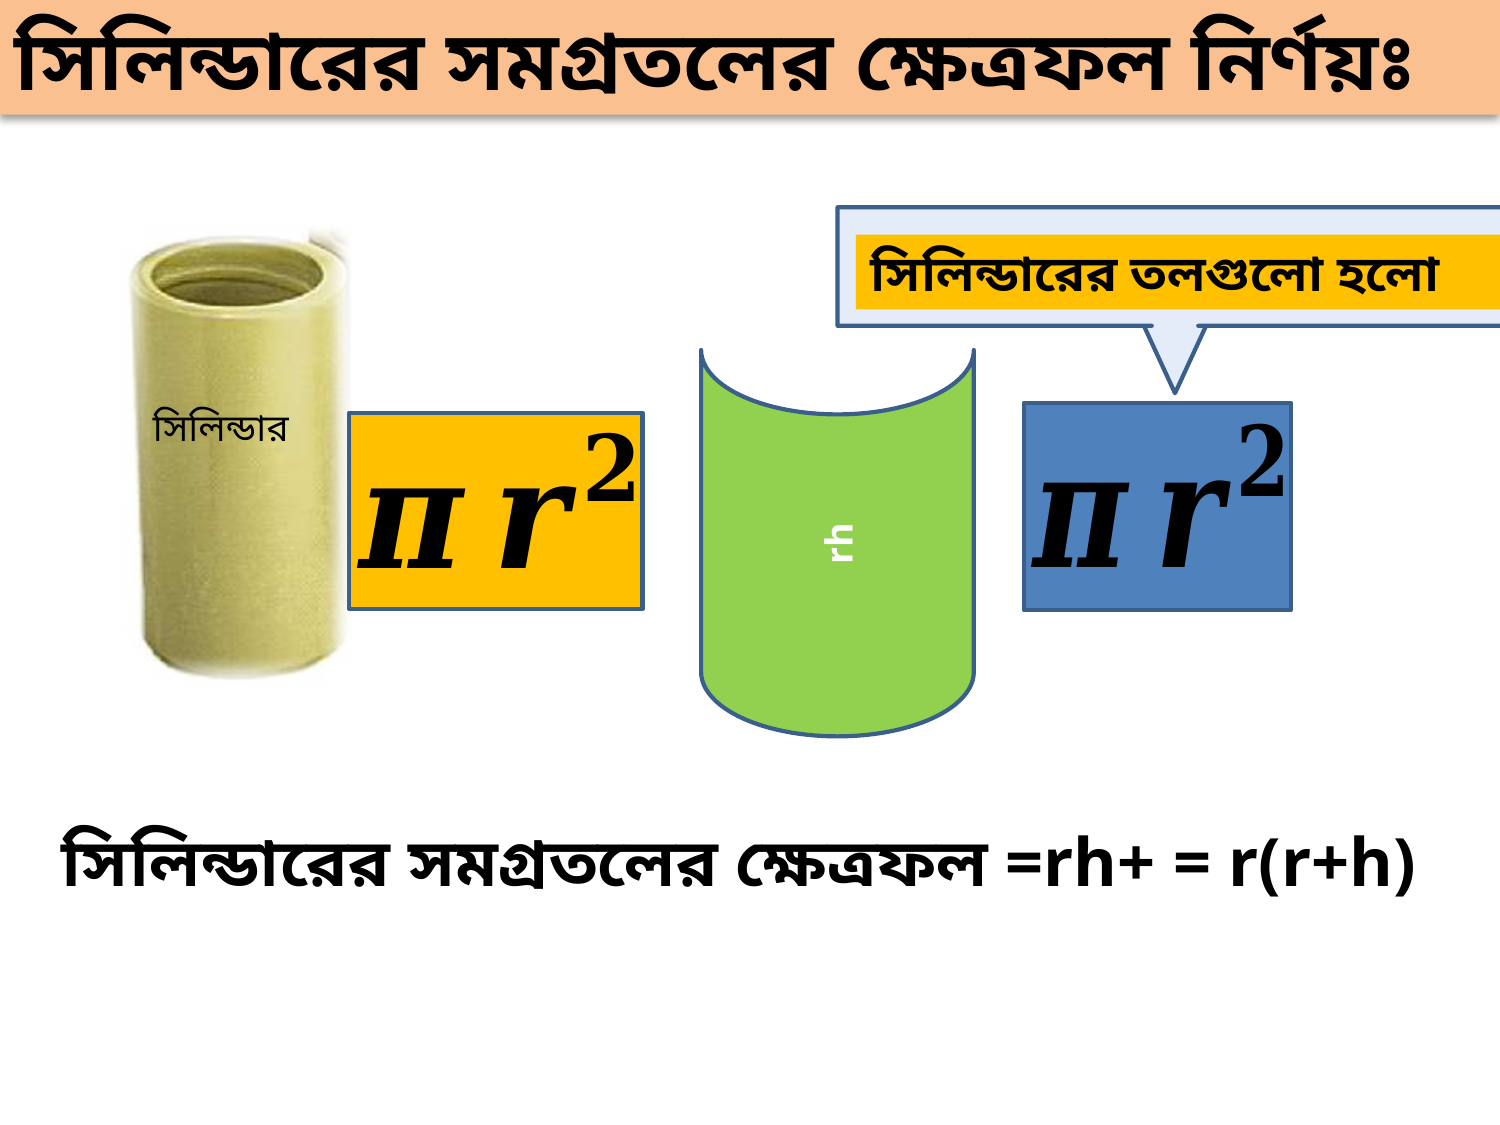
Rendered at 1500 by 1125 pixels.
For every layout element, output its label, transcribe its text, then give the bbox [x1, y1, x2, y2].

text_box [835, 205, 1500, 396]
text_box সিলিন্ডারের তলগুলো হলো [855, 234, 1500, 310]
text_box সিলিন্ডারের সমগ্রতলের ক্ষেত্রফল নির্ণয়ঃ [0, 0, 1500, 115]
picture [119, 223, 352, 687]
